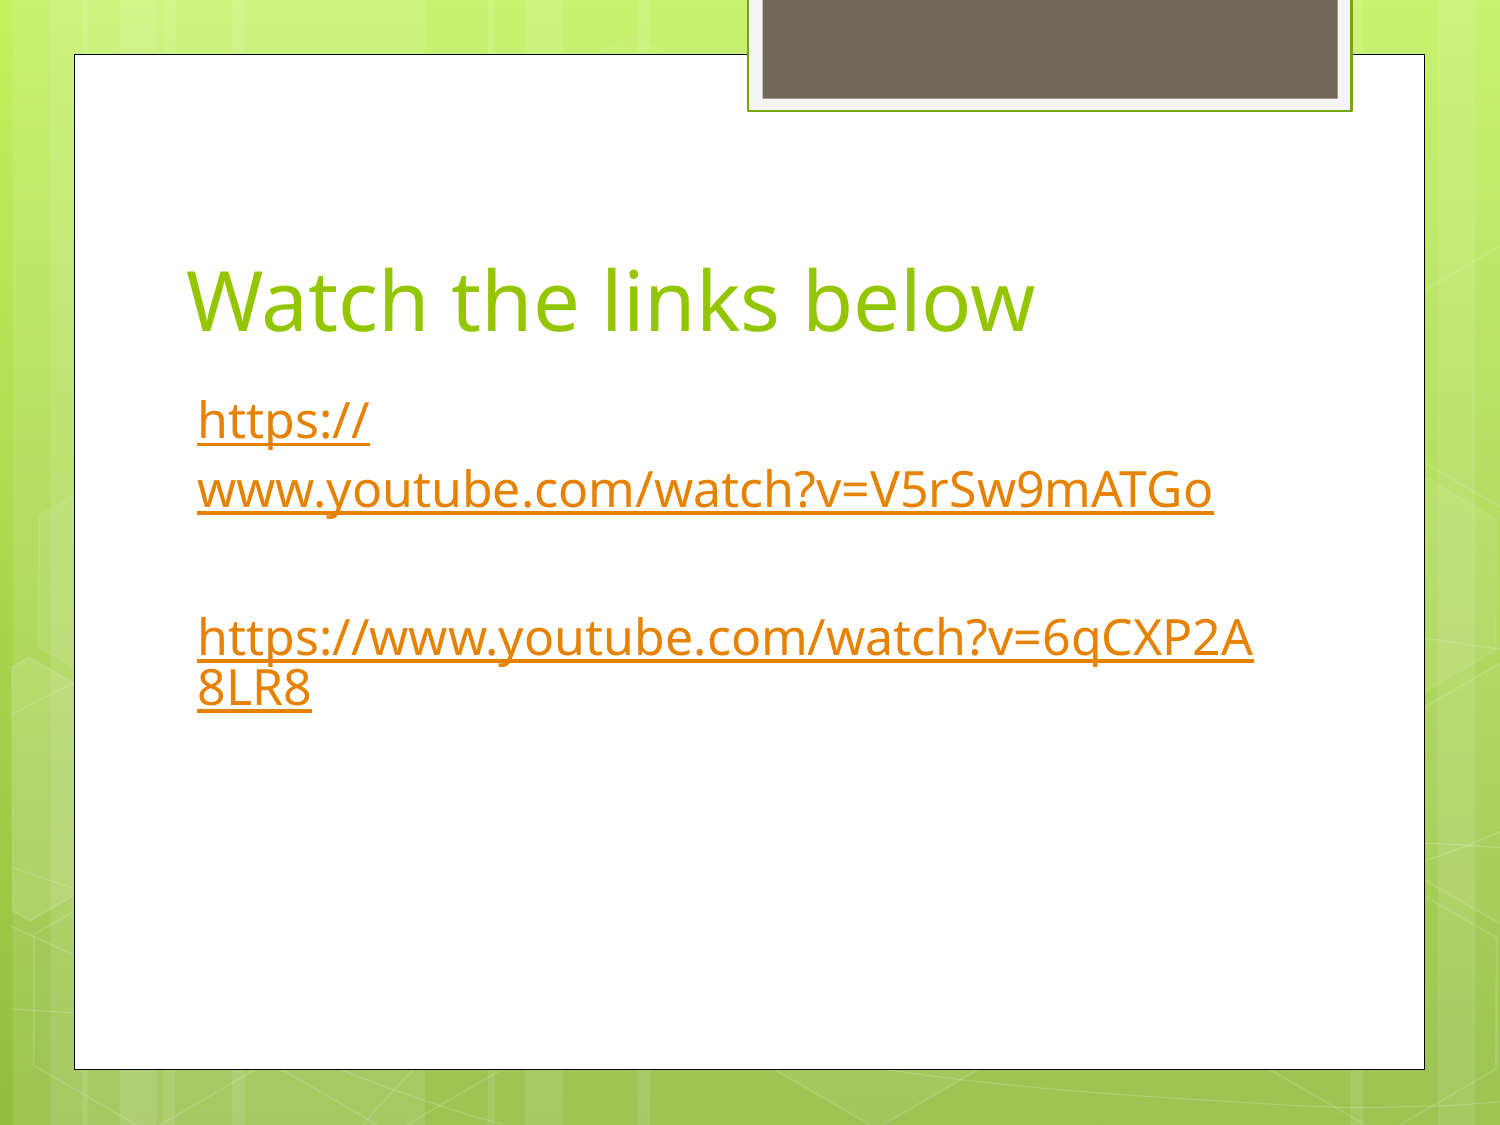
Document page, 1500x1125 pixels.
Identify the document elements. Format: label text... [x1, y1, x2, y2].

title Watch the links below [171, 168, 1324, 357]
list https://www.youtube.com/watch?v=V5rSw9mATGo https://www.youtube.com/watch?v=6qCXP2A8LR8 [171, 381, 1283, 957]
